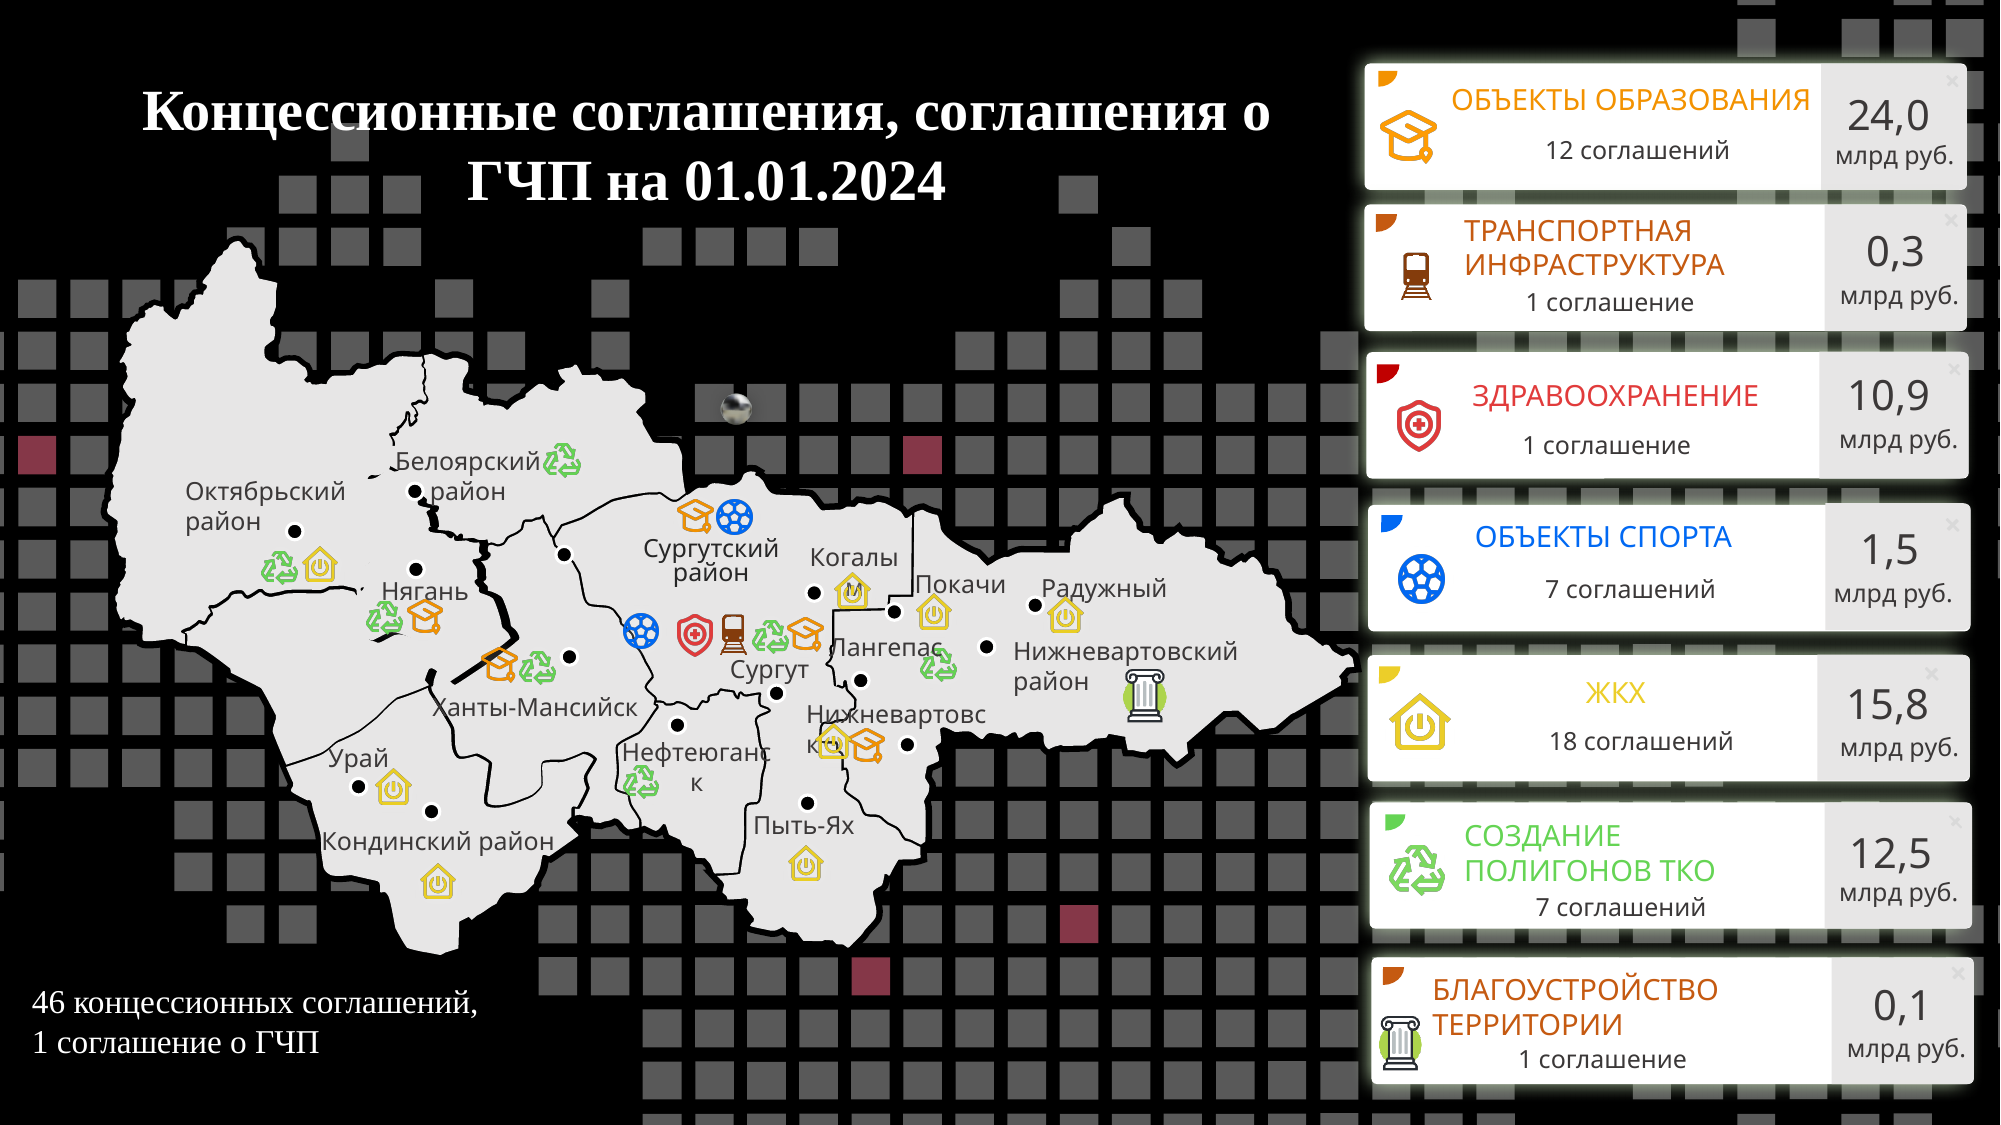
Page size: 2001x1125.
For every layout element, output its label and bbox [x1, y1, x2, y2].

picture [915, 593, 952, 630]
picture [481, 647, 518, 683]
text_box [1360, 345, 1977, 479]
picture [420, 863, 456, 899]
picture [1397, 400, 1441, 452]
picture [406, 599, 443, 635]
picture [677, 612, 824, 657]
picture [375, 768, 412, 805]
text_box [1354, 196, 1985, 331]
picture [543, 443, 581, 478]
picture [920, 648, 957, 682]
picture [261, 551, 298, 585]
text_box [1360, 497, 1981, 632]
picture [677, 499, 714, 534]
picture [623, 613, 659, 649]
picture [1390, 250, 1441, 302]
text_box [1361, 949, 1992, 1085]
picture [834, 572, 871, 609]
picture [1397, 554, 1445, 604]
text_box [0, 0, 2000, 1125]
picture [788, 845, 824, 881]
picture [622, 765, 659, 799]
picture [716, 499, 753, 535]
picture [1116, 667, 1174, 724]
picture [1380, 110, 1437, 164]
picture [1372, 1014, 1429, 1072]
text_box [106, 240, 1355, 956]
picture [1047, 596, 1084, 633]
text_box [1360, 649, 1987, 782]
picture [815, 723, 885, 764]
picture [366, 601, 403, 635]
picture [302, 546, 338, 582]
text_box [1359, 54, 1973, 190]
picture [519, 651, 556, 685]
picture [1389, 845, 1444, 896]
text_box [1365, 797, 1984, 929]
